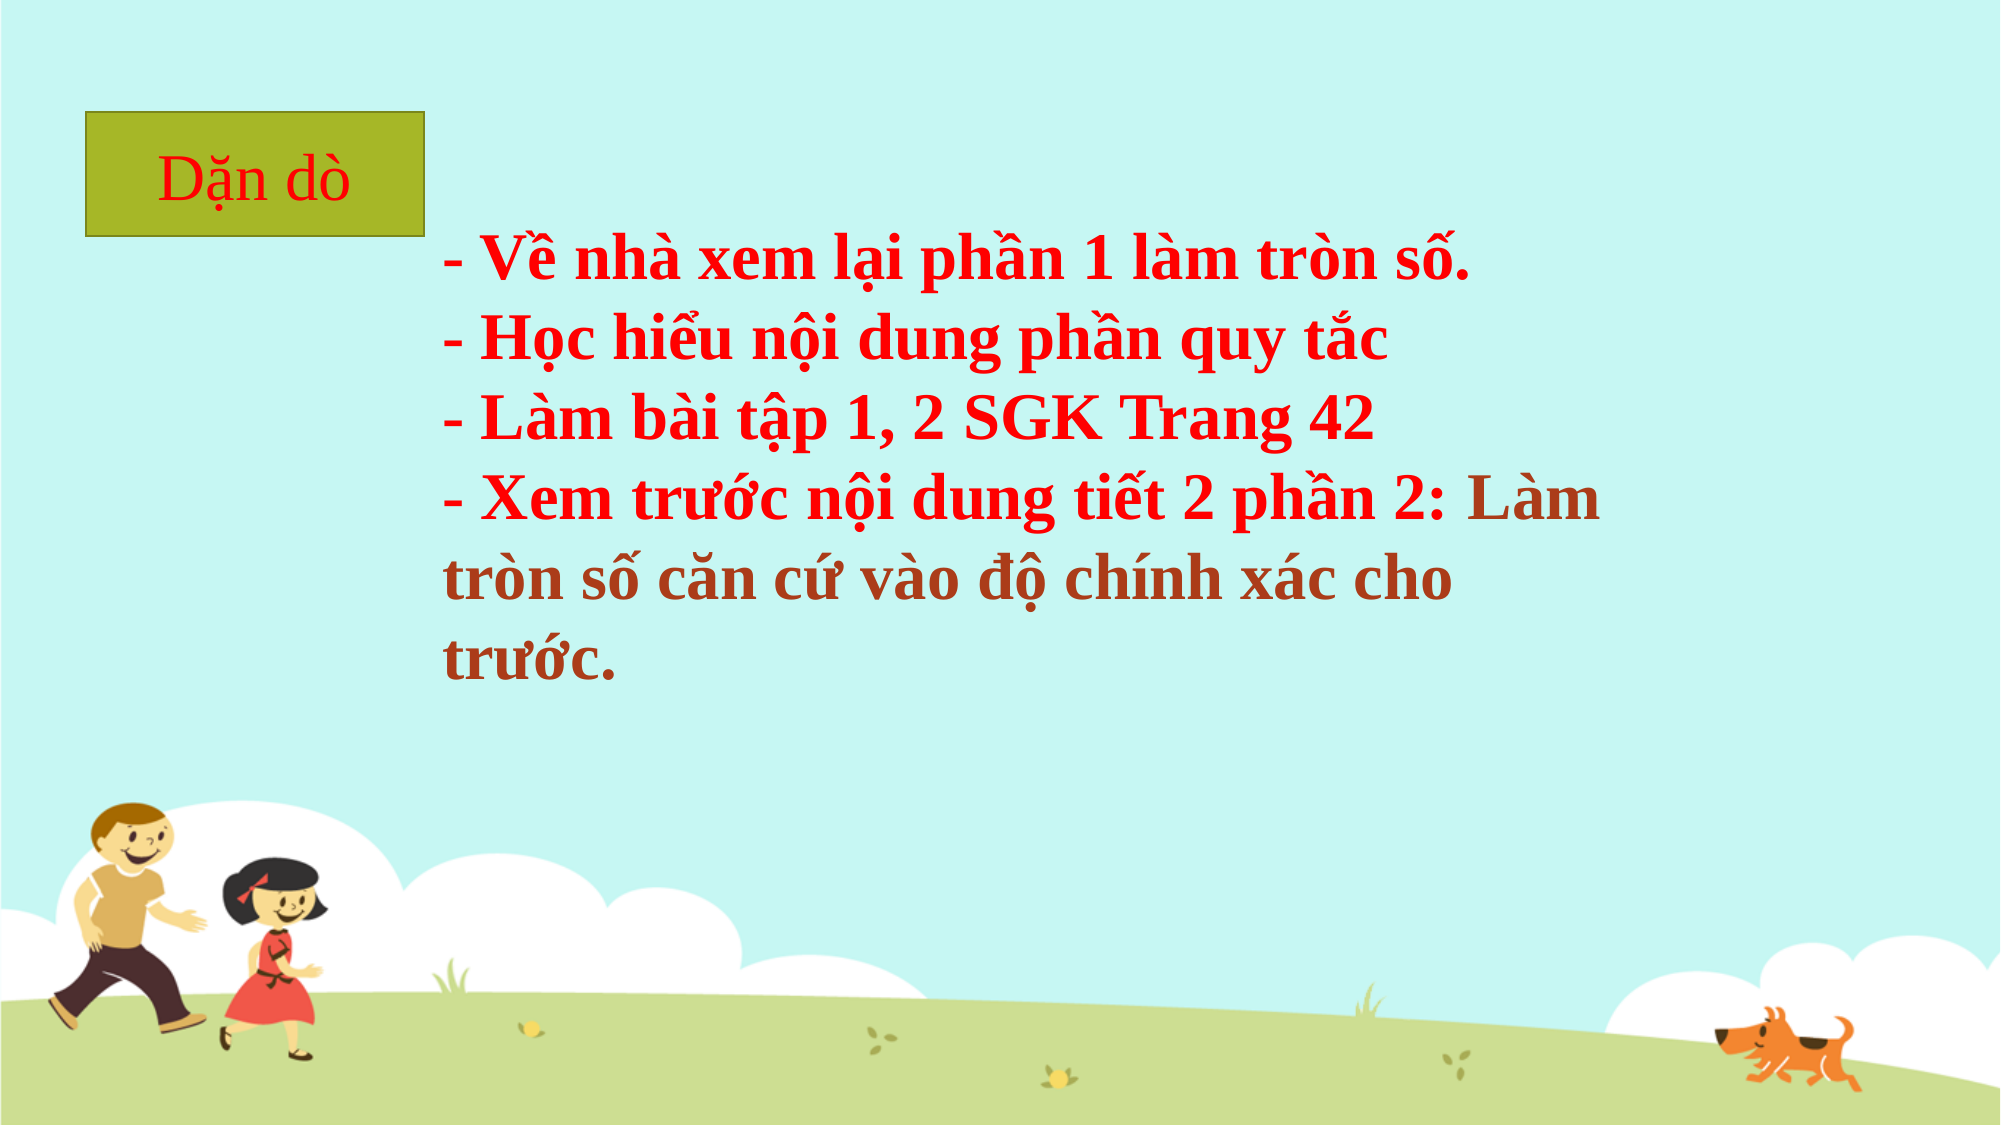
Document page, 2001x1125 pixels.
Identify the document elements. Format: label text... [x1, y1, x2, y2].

text_box Dặn dò [85, 111, 425, 237]
picture [0, 0, 2001, 1125]
text_box - Về nhà xem lại phần 1 làm tròn số. - Học hiểu nội dung phần quy tắc - Làm bài tập 1, 2 SGK Trang 42 - Xem trước nội dung tiết 2 phần 2: Làm tròn số căn cứ vào độ chính xác cho trước. [427, 549, 1655, 701]
